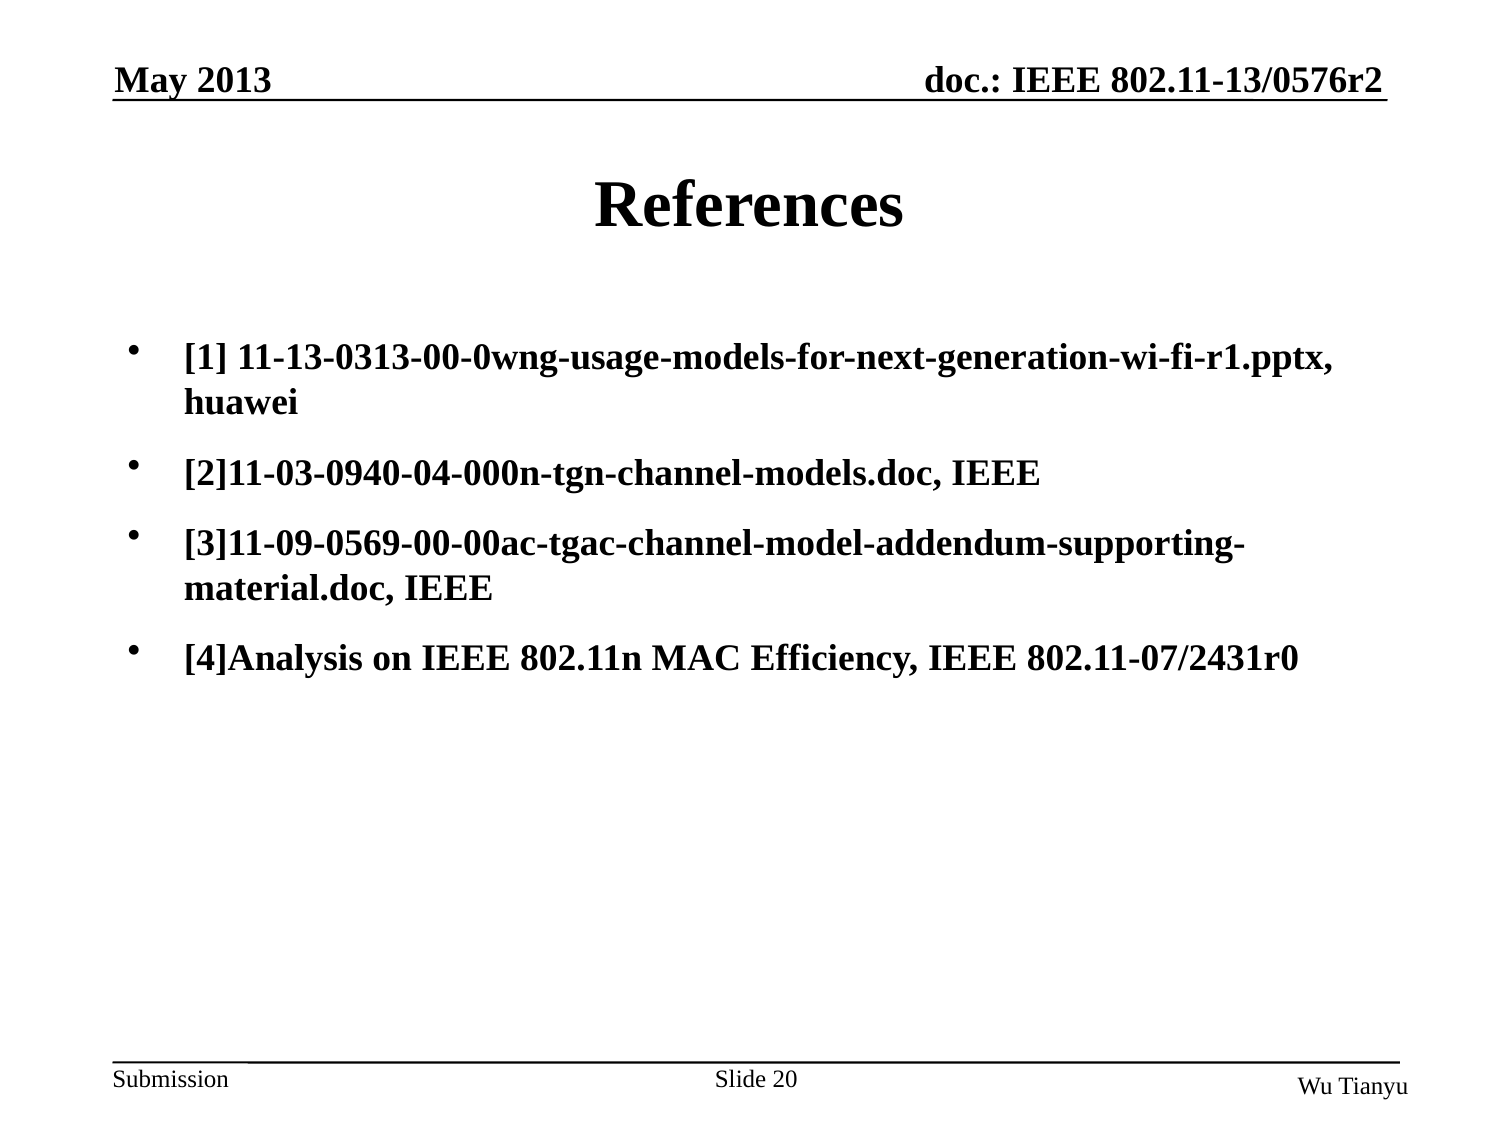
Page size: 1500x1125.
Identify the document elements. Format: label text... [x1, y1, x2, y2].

list [1] 11-13-0313-00-0wng-usage-models-for-next-generation-wi-fi-r1.pptx, huawei [2]11-03-0940-04-000n-tgn-channel-models.doc, IEEE [3]11-09-0569-00-00ac-tgac-channel-model-addendum-supporting-material.doc, IEEE [4]Analysis on IEEE 802.11n MAC Efficiency, IEEE 802.11-07/2431r0 [112, 324, 1425, 1000]
title References [112, 112, 1388, 288]
slide_number Slide 20 [712, 1061, 800, 1093]
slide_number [114, 54, 310, 101]
text_box Wu Tianyu [1282, 1062, 1438, 1100]
